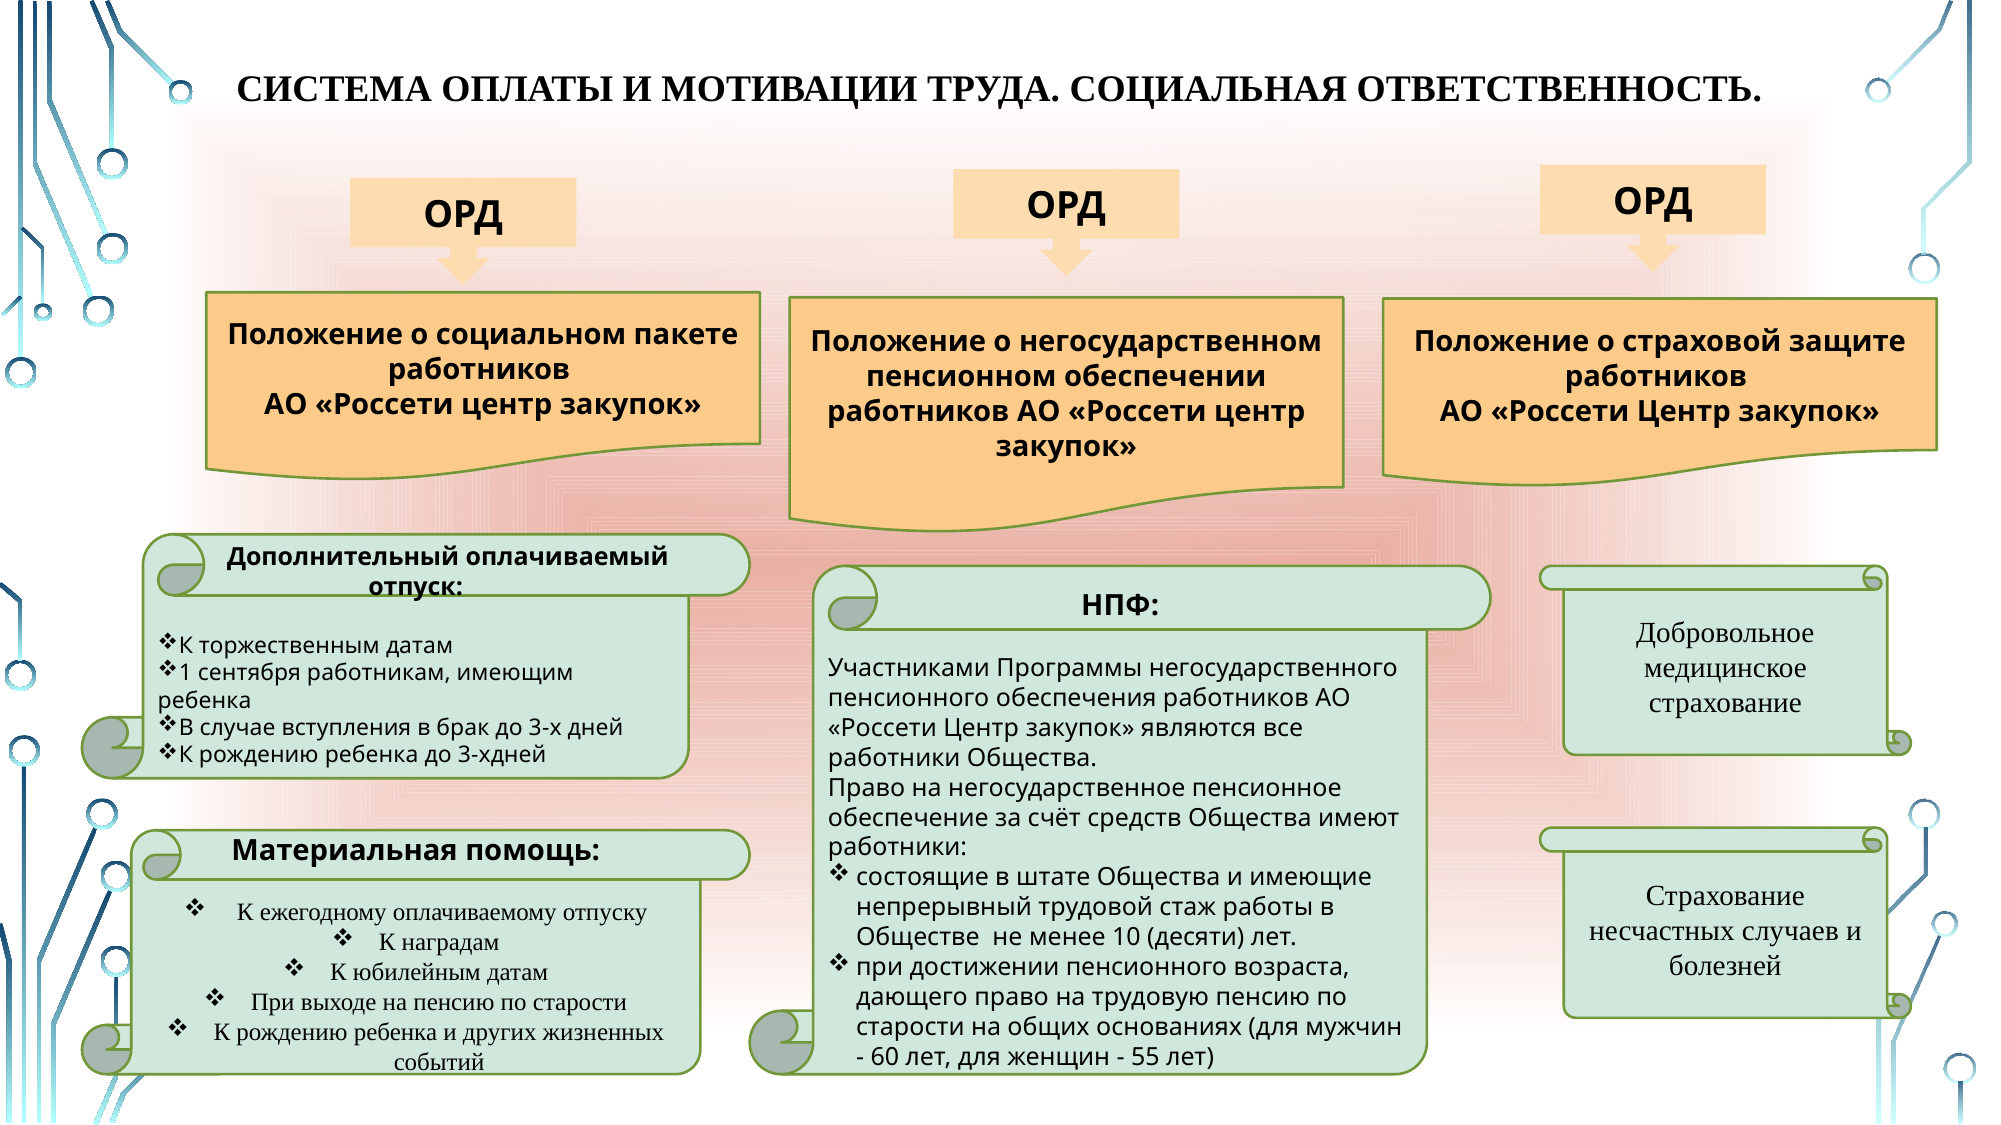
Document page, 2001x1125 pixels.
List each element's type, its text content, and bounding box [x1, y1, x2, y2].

text_box Положение о негосударственном пенсионном обеспечении работников АО «Россети центр закупок» [788, 295, 1345, 533]
text_box НПФ: Участниками Программы негосударственного пенсионного обеспечения работников АО «Россети Центр закупок» являются все работники Общества. Право на негосударственное пенсионное обеспечение за счёт средств Общества имеют работники: состоящие в штате Общества и имеющие непрерывный трудовой стаж работы в Обществе не менее 10 (десяти) лет. при достижении пенсионного возраста, дающего право на трудовую пенсию по старости на общих основаниях (для мужчин - 60 лет, для женщин - 55 лет) [748, 564, 1492, 1076]
text_box ОРД [951, 167, 1181, 278]
text_box Страхование несчастных случаев и болезней [1538, 826, 1913, 1020]
text_box Положение о социальном пакете работников АО «Россети центр закупок» [204, 290, 762, 481]
text_box Добровольное медицинское страхование [1538, 564, 1913, 757]
text_box Дополнительный оплачиваемый отпуск: К торжественным датам 1 сентября работникам, имеющим ребенка В случае вступления в брак до 3-х дней К рождению ребенка до 3-хдней [80, 532, 751, 780]
text_box ОРД [1538, 163, 1768, 273]
text_box Положение о страховой защите работников АО «Россети Центр закупок» [1381, 297, 1939, 487]
text_box Материальная помощь: К ежегодному оплачиваемому отпуску К наградам К юбилейным датам При выходе на пенсию по старости К рождению ребенка и других жизненных событий [80, 828, 751, 1076]
text_box ОРД [348, 176, 578, 286]
title Система Оплаты и мотивации труда. Социальная ответственность. [187, 30, 1813, 148]
